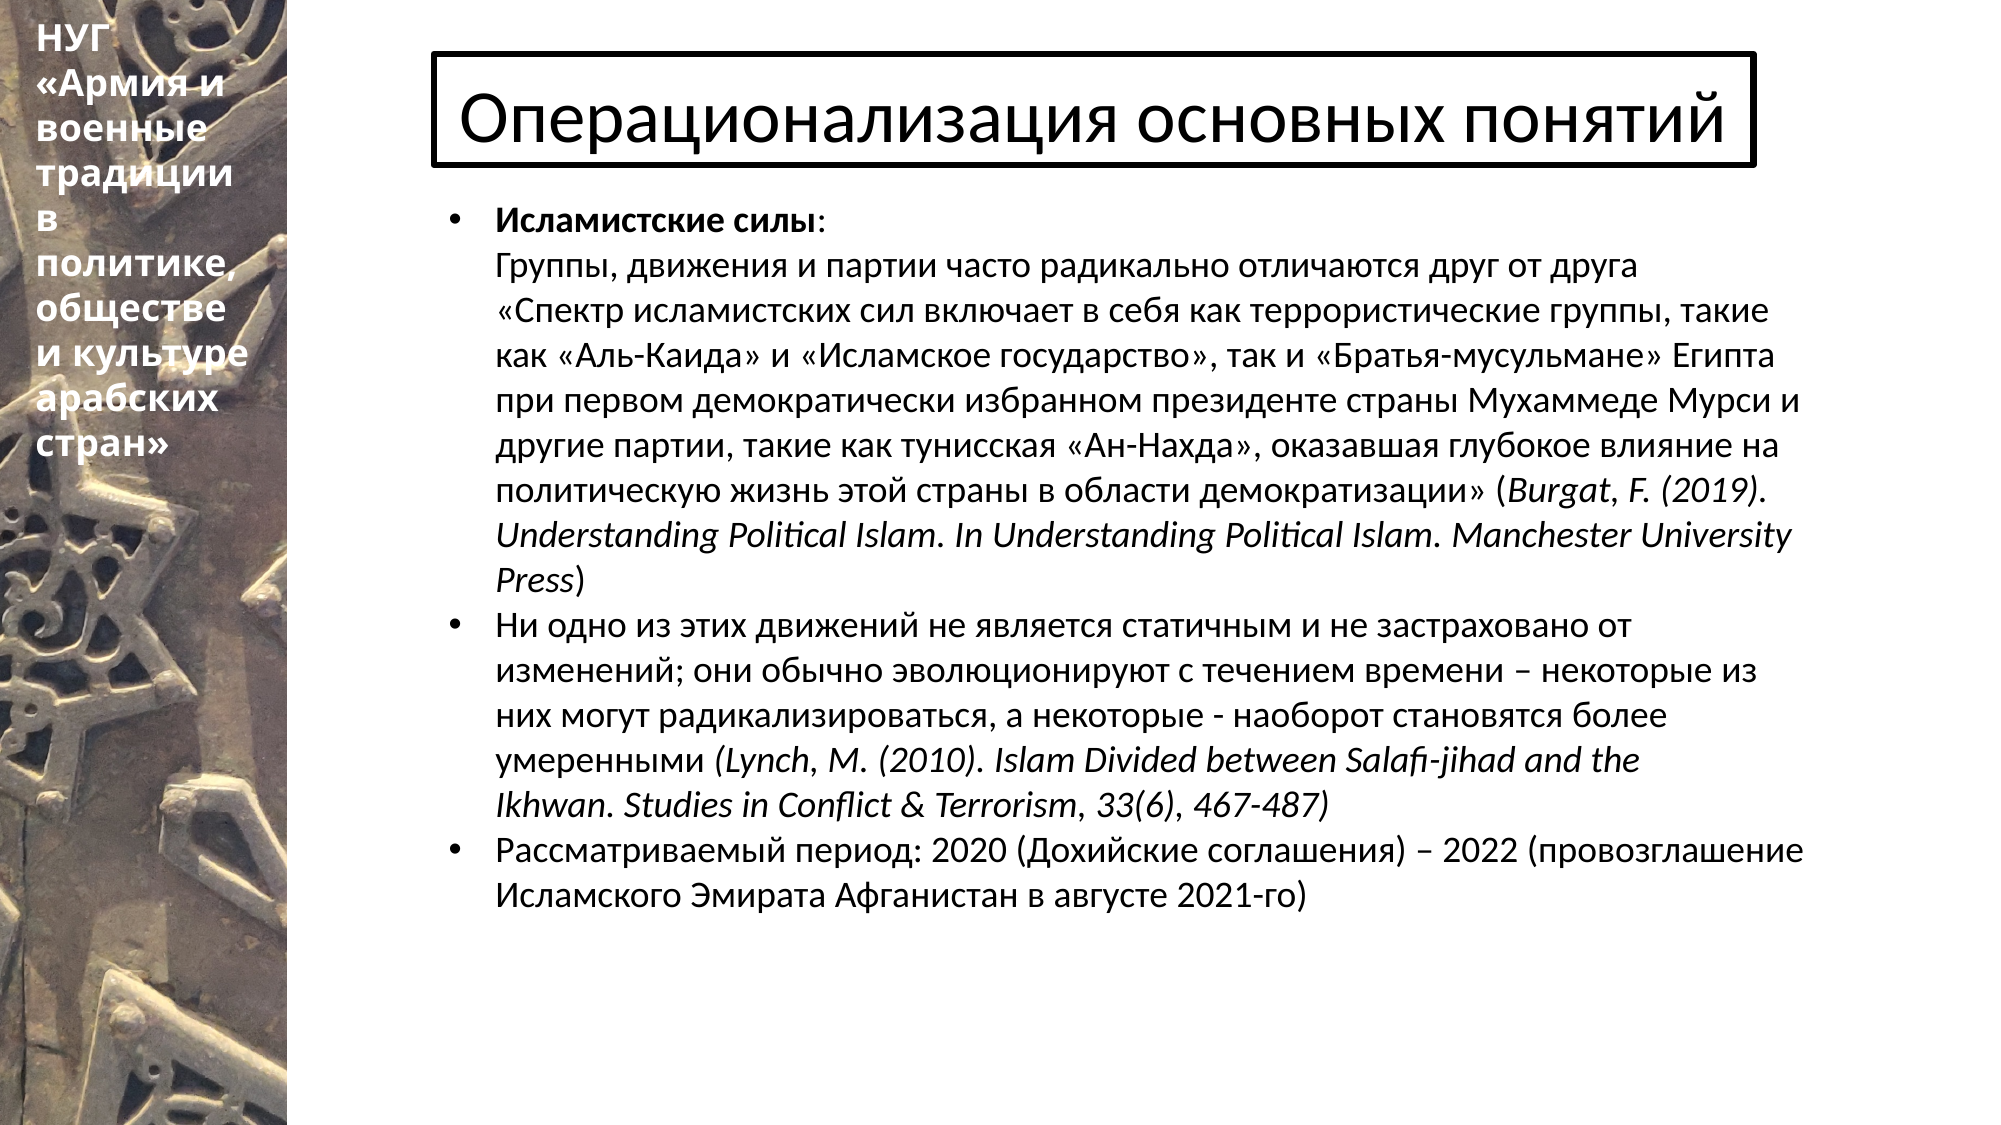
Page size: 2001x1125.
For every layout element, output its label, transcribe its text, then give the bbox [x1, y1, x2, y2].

text_box Операционализация основных понятий [433, 53, 1754, 165]
picture [0, 0, 287, 1125]
text_box Исламистские силы: Группы, движения и партии часто радикально отличаются друг от друга «Спектр исламистских сил включает в себя как террористические группы, такие как «Аль-Каида» и «Исламское государство», так и «Братья-мусульмане» Египта при первом демократически избранном президенте страны Мухаммеде Мурси и другие партии, такие как тунисская «Ан-Нахда», оказавшая глубокое влияние на политическую жизнь этой страны в области демократизации» (Burgat, F. (2019). Understanding Political Islam. In Understanding Political Islam. Manchester University Press) Ни одно из этих движений не является статичным и не застраховано от изменений; они обычно эволюционируют с течением времени – некоторые из них могут радикализироваться, а некоторые - наоборот становятся более умеренными (Lynch, M. (2010). Islam Divided between Salafi-jihad and the Ikhwan. Studies in Conflict & Terrorism, 33(6), 467-487) Рассматриваемый период: 2020 (Дохийские соглашения) – 2022 (провозглашение Исламского Эмирата Афганистан в августе 2021-го) [433, 306, 1829, 985]
